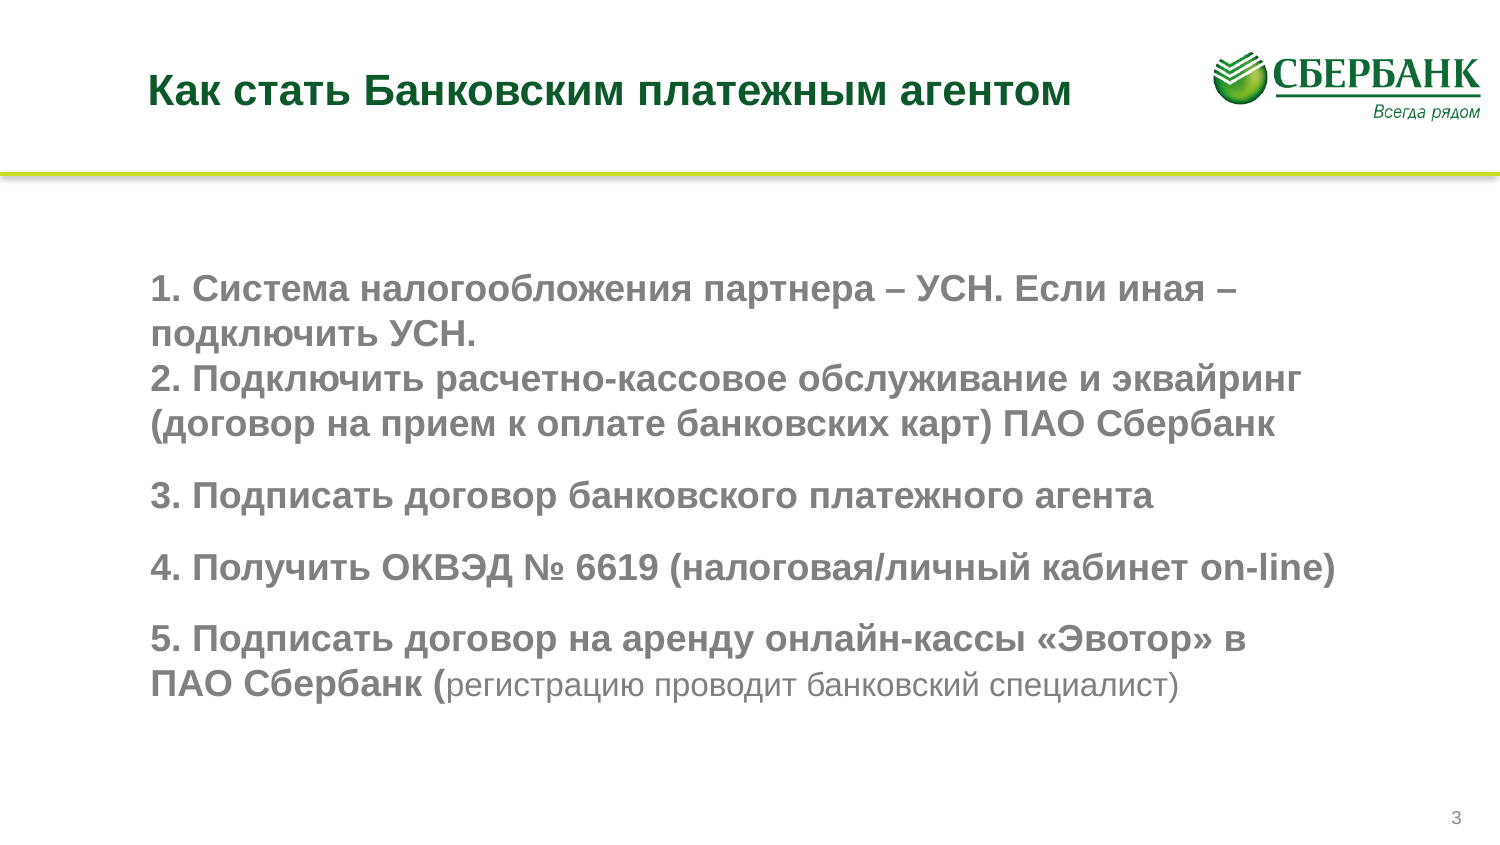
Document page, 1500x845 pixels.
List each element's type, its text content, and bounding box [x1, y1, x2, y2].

text_box 1. Система налогообложения партнера – УСН. Если иная – подключить УСН. 2. Подключить расчетно-кассовое обслуживание и эквайринг (договор на прием к оплате банковских карт) ПАО Сбербанк 3. Подписать договор банковского платежного агента 4. Получить ОКВЭД № 6619 (налоговая/личный кабинет on-line) 5. Подписать договор на аренду онлайн-кассы «Эвотор» в ПАО Сбербанк (регистрацию проводит банковский специалист) [135, 256, 1353, 712]
picture [1256, 39, 1491, 132]
slide_number 3 [1451, 794, 1491, 840]
title Как стать Банковским платежным агентом [147, 3, 1256, 172]
